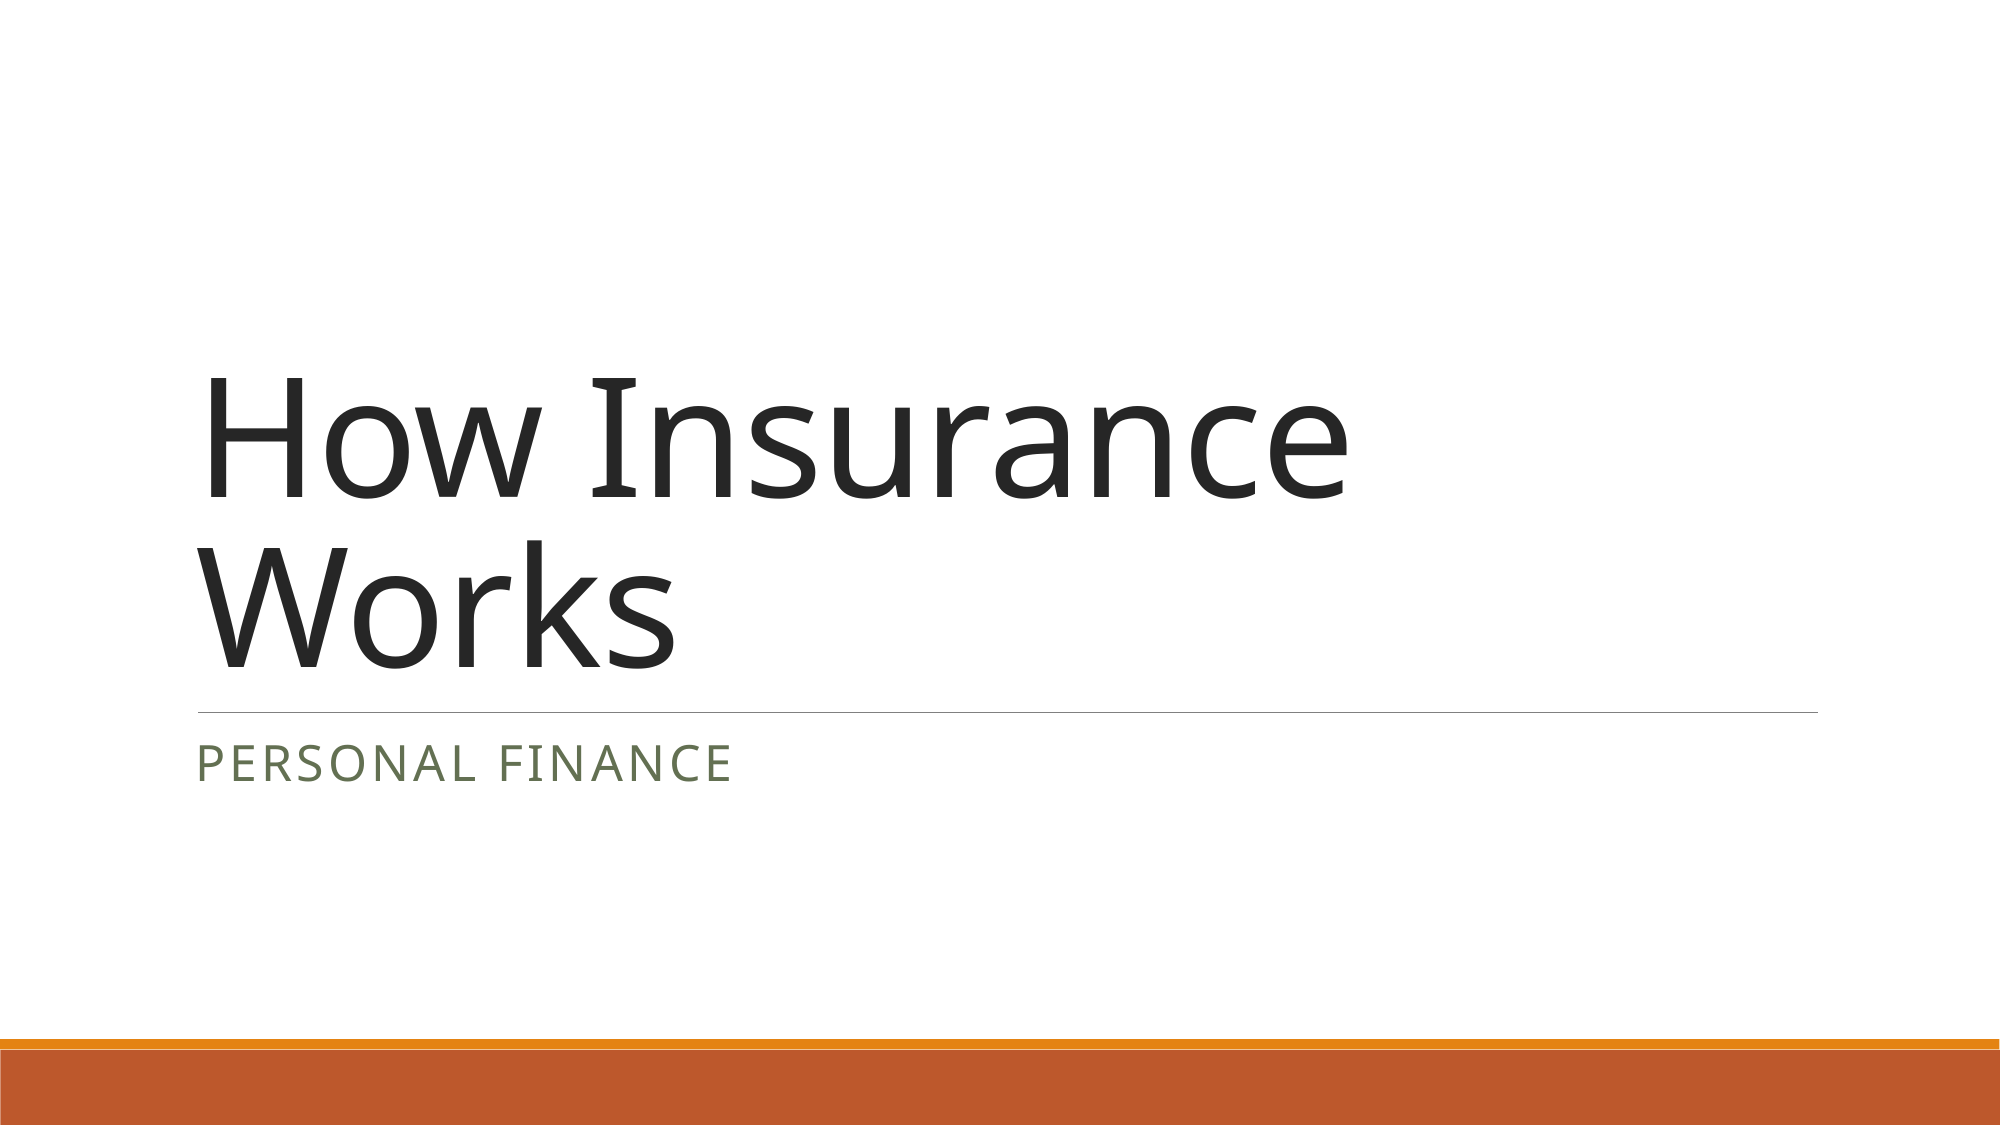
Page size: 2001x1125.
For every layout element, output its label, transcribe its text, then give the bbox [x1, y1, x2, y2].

title How Insurance Works [180, 124, 1830, 710]
subtitle Personal Finance [180, 730, 1831, 919]
